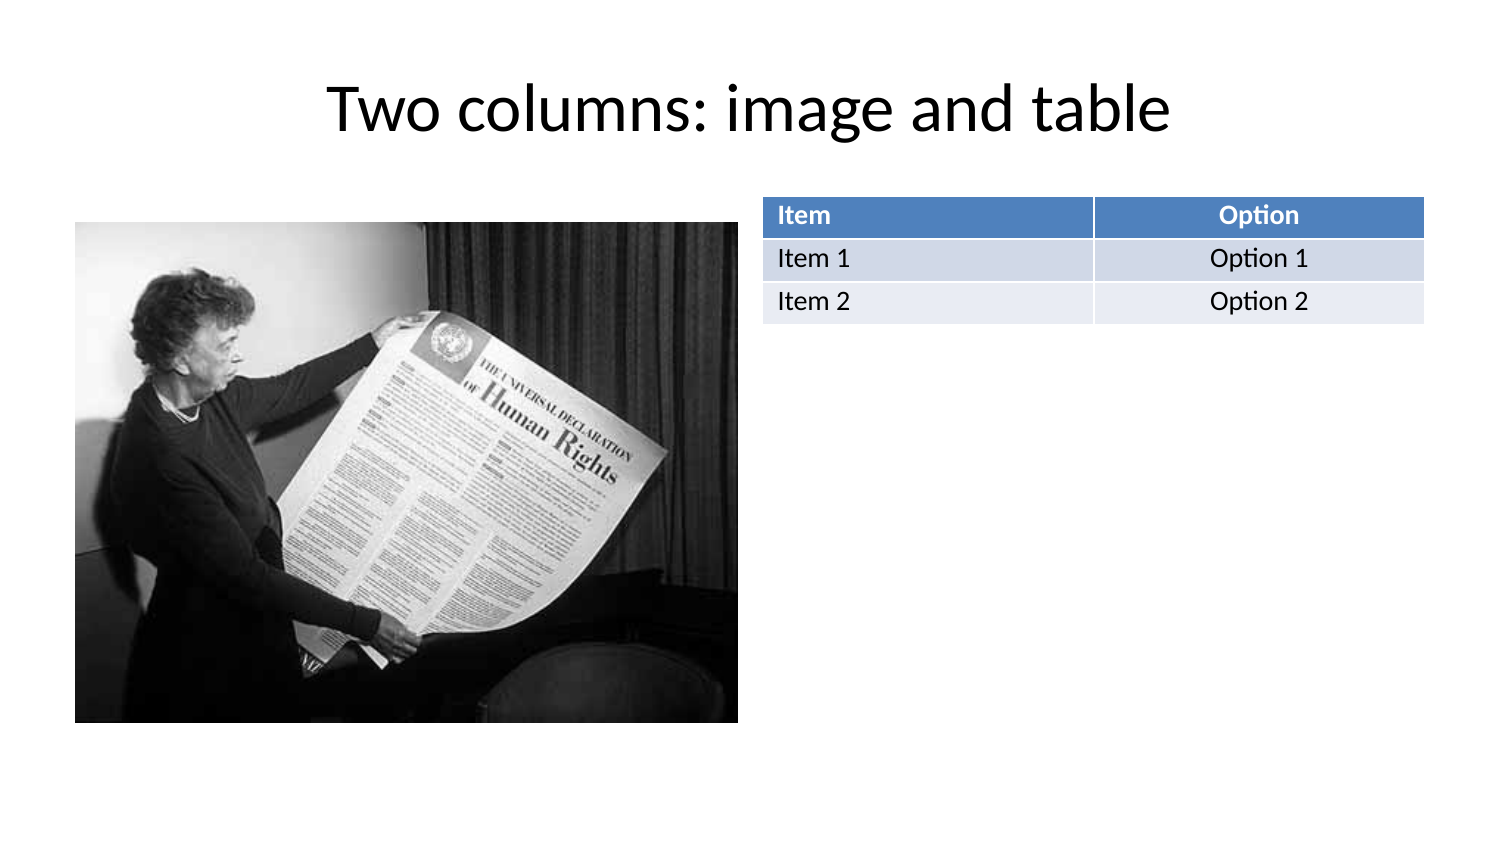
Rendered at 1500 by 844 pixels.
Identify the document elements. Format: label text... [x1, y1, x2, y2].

table_cell Item 1 [763, 240, 1093, 281]
title Two columns: image and table [75, 33, 1425, 175]
table_header Option [1095, 197, 1424, 238]
table_cell Option 1 [1095, 240, 1424, 281]
table_cell Item 2 [763, 283, 1093, 324]
picture [74, 222, 738, 724]
table_cell Option 2 [1095, 283, 1424, 324]
table_header Item [763, 197, 1093, 238]
